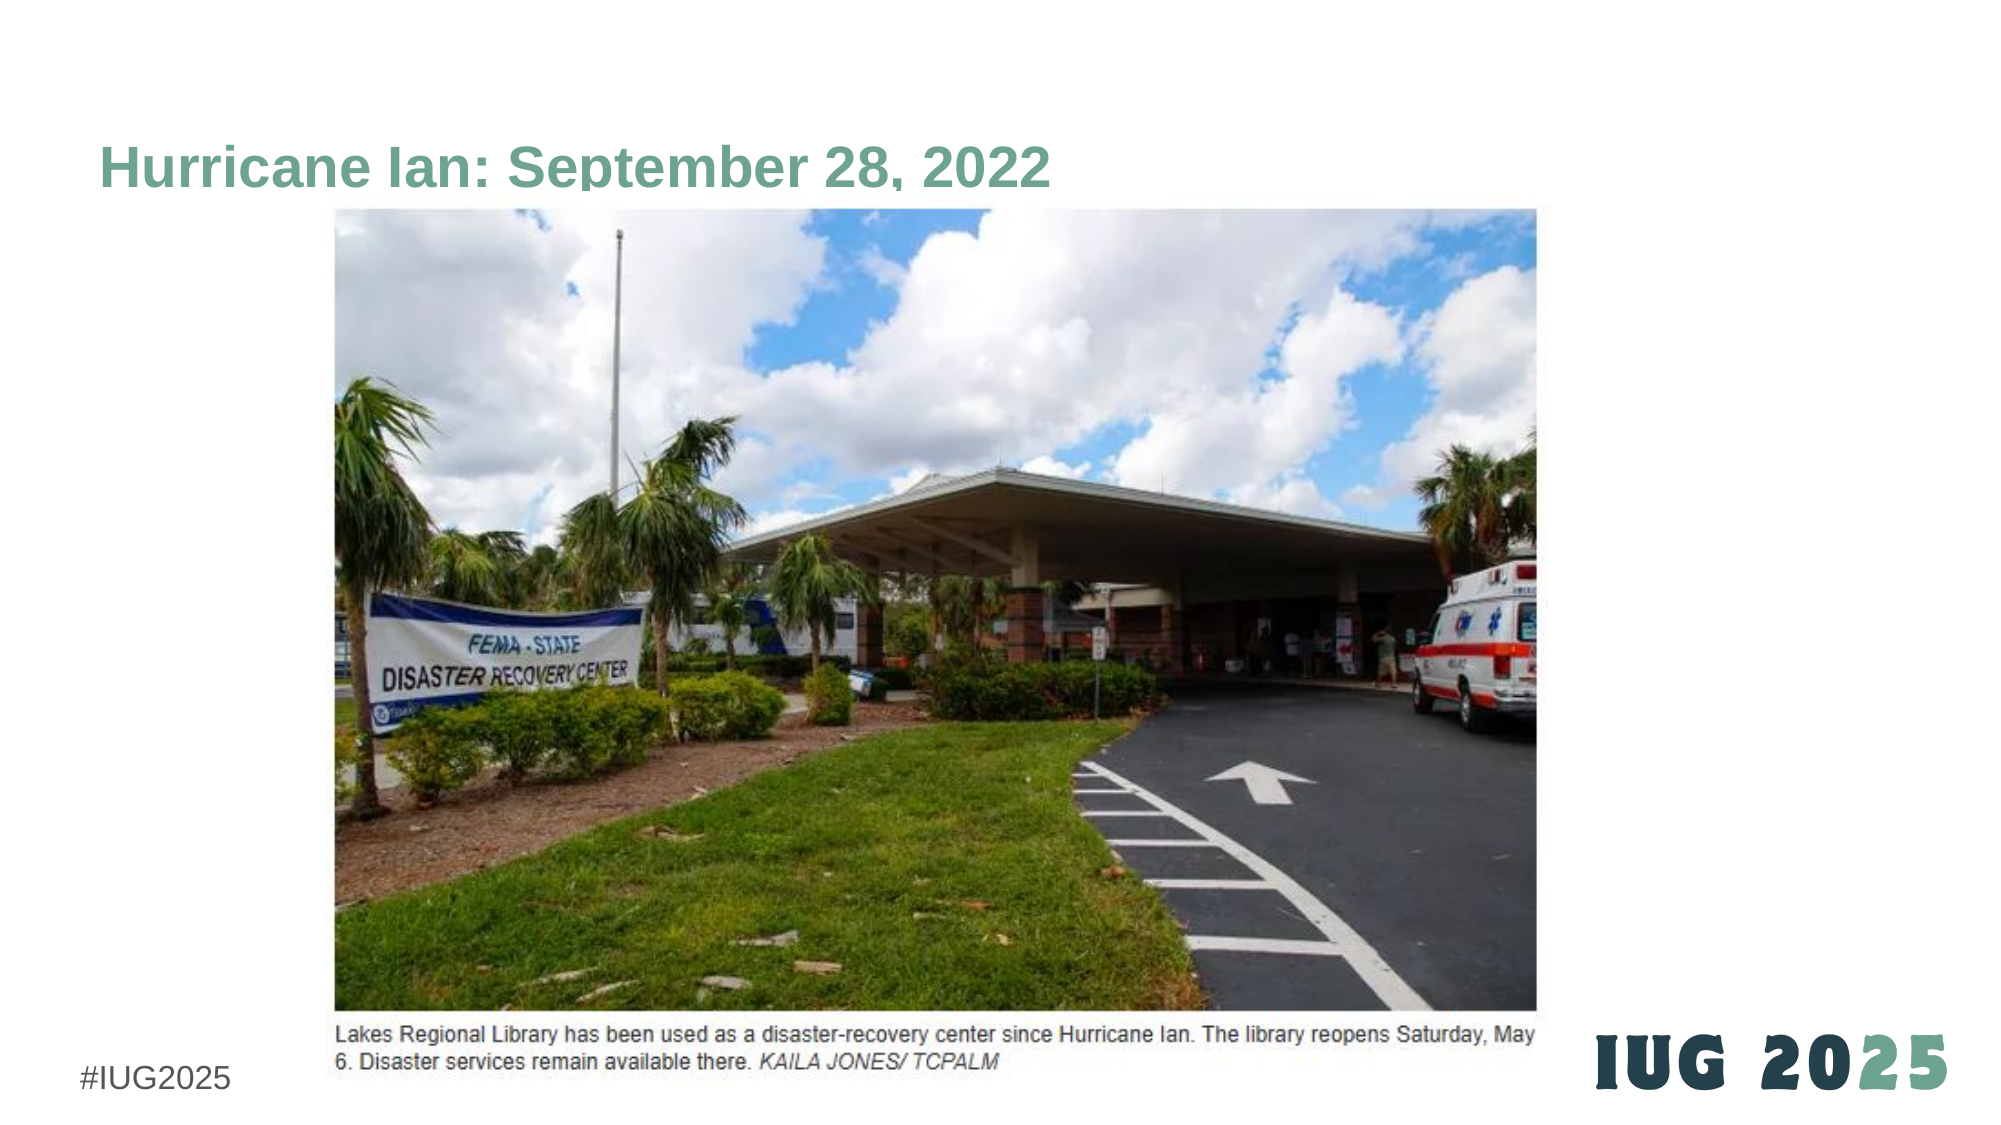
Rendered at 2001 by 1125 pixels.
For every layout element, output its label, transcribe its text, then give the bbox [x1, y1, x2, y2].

title Hurricane Ian: September 28, 2022 [84, 108, 1903, 229]
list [326, 191, 1548, 1088]
picture [1557, 975, 1986, 1125]
